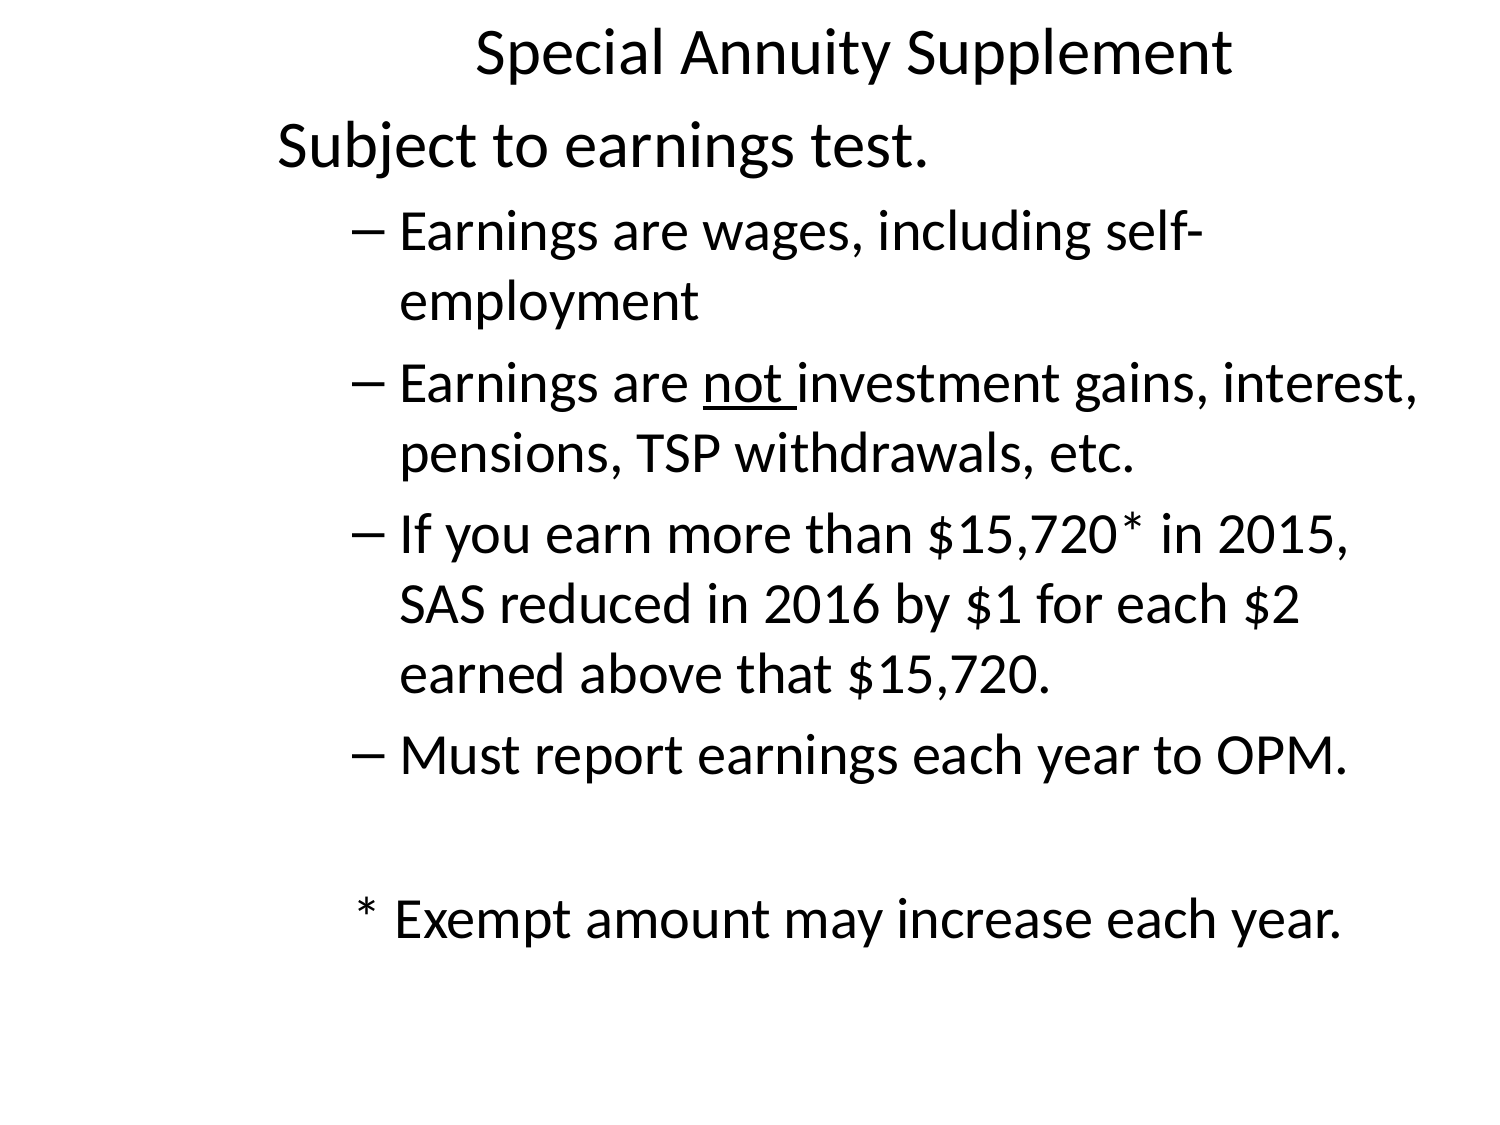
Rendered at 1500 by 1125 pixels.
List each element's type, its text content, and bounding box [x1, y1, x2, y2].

list Special Annuity Supplement Subject to earnings test. Earnings are wages, including self-employment Earnings are not investment gains, interest, pensions, TSP withdrawals, etc. If you earn more than $15,720* in 2015, SAS reduced in 2016 by $1 for each $2 earned above that $15,720. Must report earnings each year to OPM. * Exempt amount may increase each year. [262, 0, 1463, 1038]
